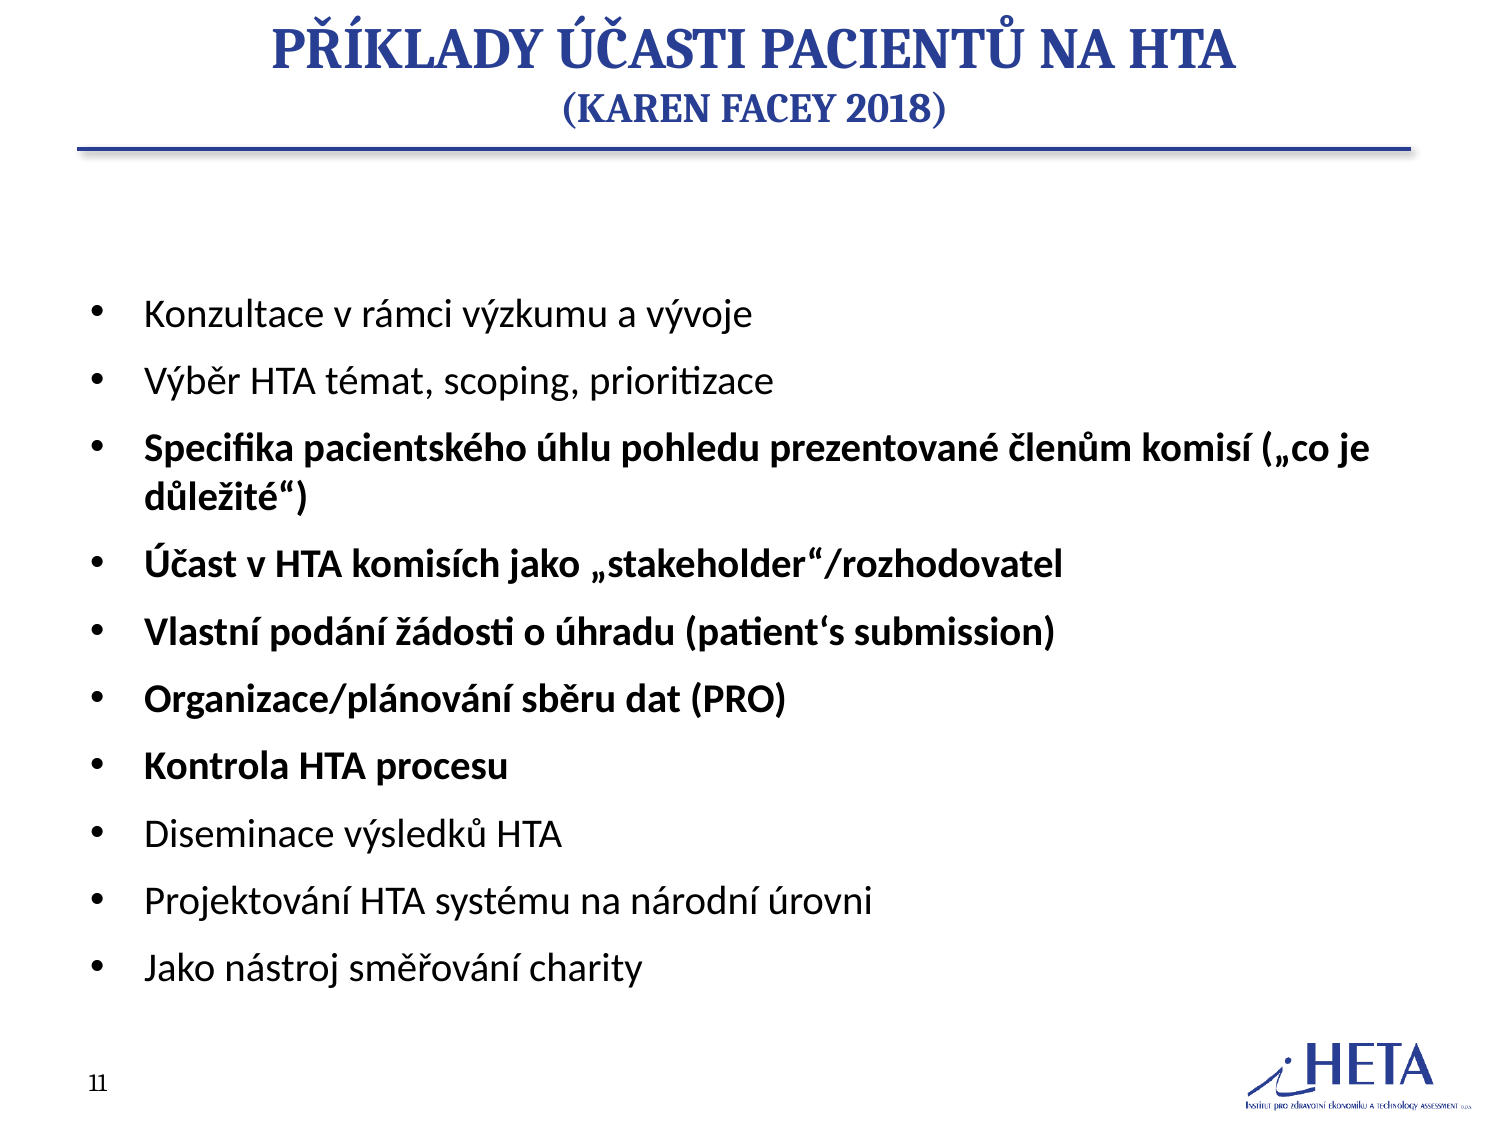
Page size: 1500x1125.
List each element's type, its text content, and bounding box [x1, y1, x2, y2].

title Příklady účasti pacientů na HTA (Karen Facey 2018) [78, 0, 1431, 141]
picture [1246, 1043, 1472, 1115]
list Konzultace v rámci výzkumu a vývoje Výběr HTA témat, scoping, prioritizace Specifika pacientského úhlu pohledu prezentované členům komisí („co je důležité“) Účast v HTA komisích jako „stakeholder“/rozhodovatel Vlastní podání žádosti o úhradu (patient‘s submission) Organizace/plánování sběru dat (PRO) Kontrola HTA procesu Diseminace výsledků HTA Projektování HTA systému na národní úrovni Jako nástroj směřování charity [73, 277, 1427, 1007]
